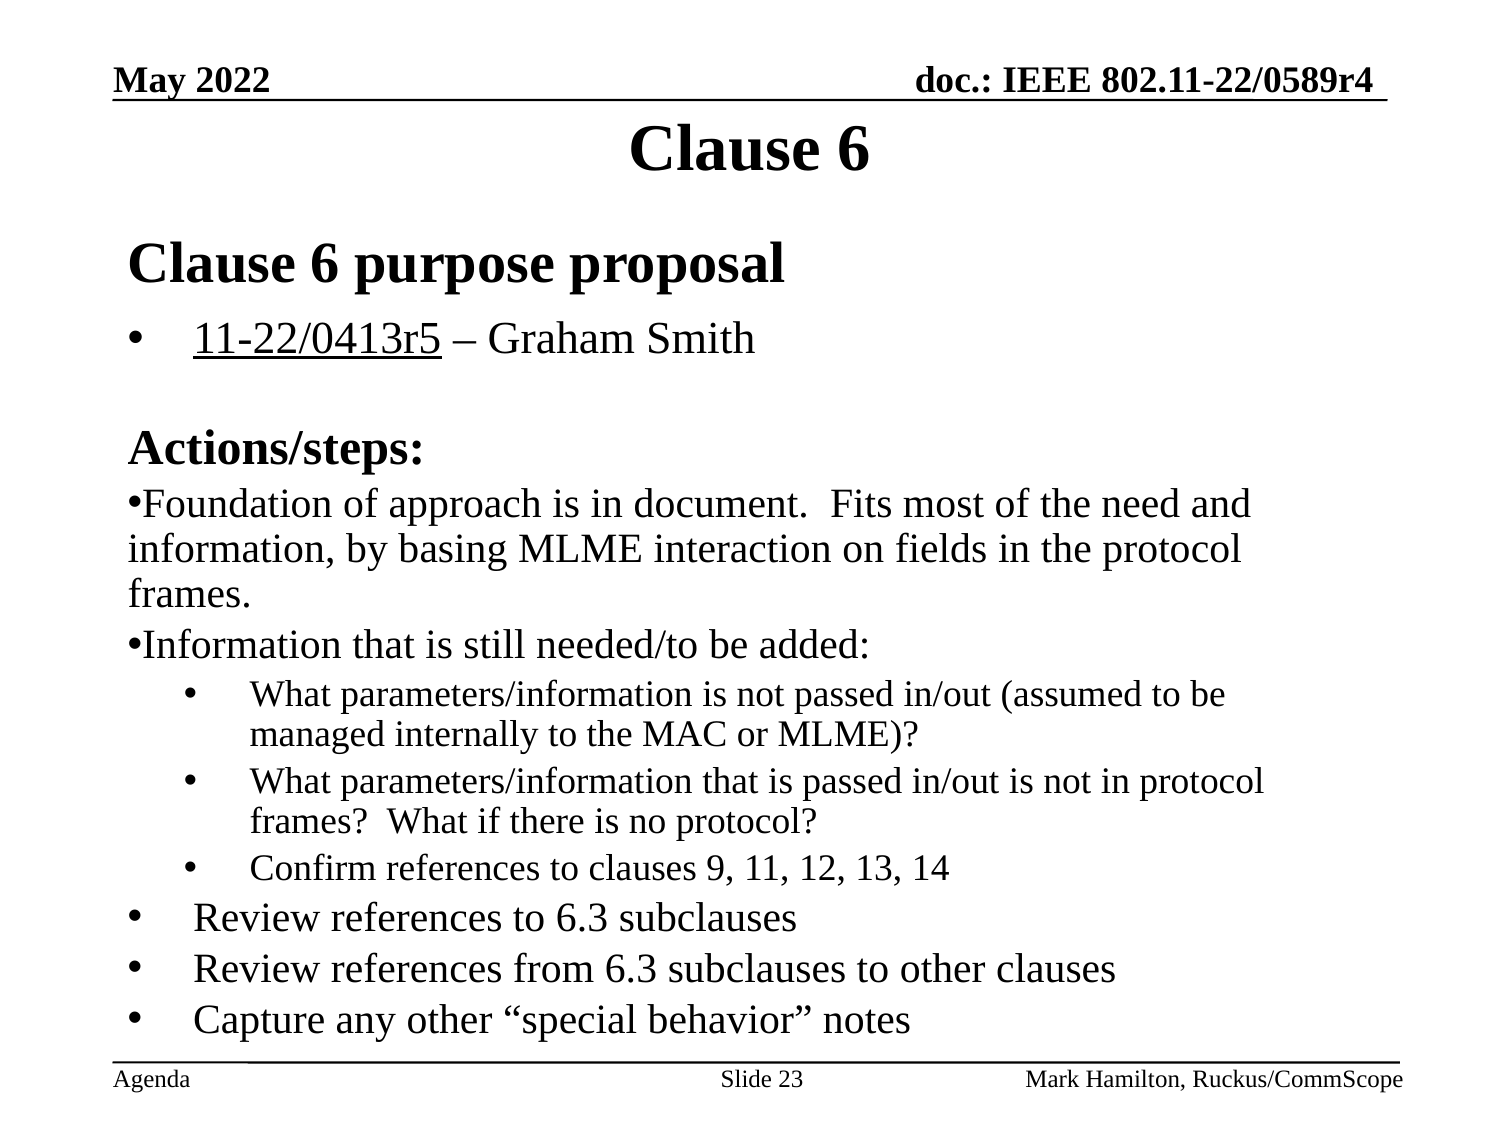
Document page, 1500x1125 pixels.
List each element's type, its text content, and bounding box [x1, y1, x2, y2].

list Clause 6 purpose proposal 11-22/0413r5 – Graham Smith Actions/steps: Foundation of approach is in document. Fits most of the need and information, by basing MLME interaction on fields in the protocol frames. Information that is still needed/to be added: What parameters/information is not passed in/out (assumed to be managed internally to the MAC or MLME)? What parameters/information that is passed in/out is not in protocol frames? What if there is no protocol? Confirm references to clauses 9, 11, 12, 13, 14 Review references to 6.3 subclauses Review references from 6.3 subclauses to other clauses Capture any other “special behavior” notes [112, 224, 1363, 1050]
title Clause 6 [112, 99, 1388, 188]
